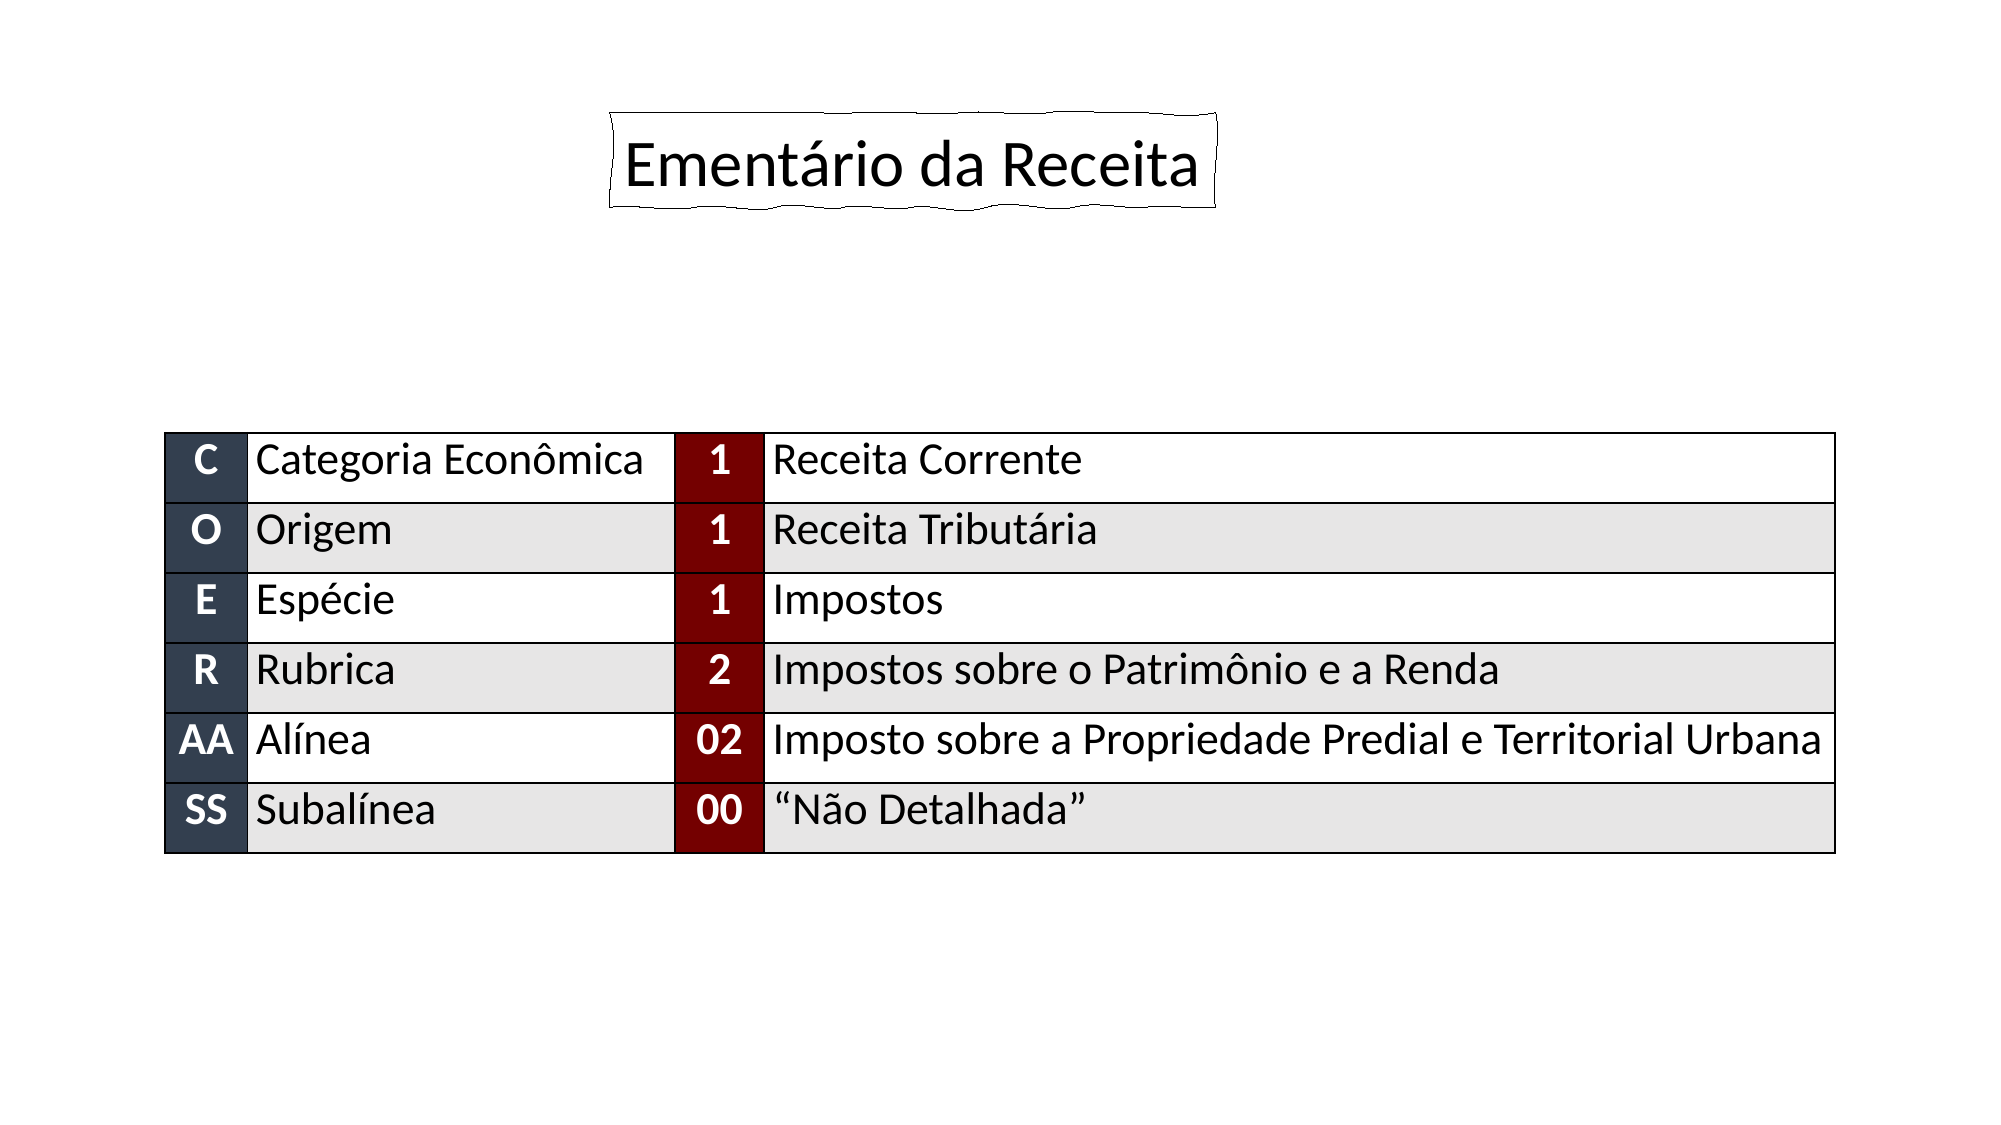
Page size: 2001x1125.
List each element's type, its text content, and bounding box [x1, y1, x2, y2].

table_cell O [166, 504, 247, 572]
table_cell Subalínea [248, 784, 674, 852]
table_cell Espécie [248, 574, 674, 642]
text_box Ementário da Receita [609, 111, 1218, 211]
table_cell Receita Tributária [765, 504, 1834, 572]
table_cell 1 [676, 504, 763, 572]
table_cell SS [166, 784, 247, 852]
table_cell E [166, 574, 247, 642]
table_cell Impostos sobre o Patrimônio e a Renda [765, 644, 1834, 712]
table_cell “Não Detalhada” [765, 784, 1834, 852]
table_cell R [166, 644, 247, 712]
table_header Categoria Econômica [248, 434, 674, 502]
table_cell Origem [248, 504, 674, 572]
table_cell 1 [676, 574, 763, 642]
table_cell AA [166, 714, 247, 782]
table_cell Rubrica [248, 644, 674, 712]
table_header C [166, 434, 247, 502]
table_cell Alínea [248, 714, 674, 782]
table_header 1 [676, 434, 763, 502]
table_cell Imposto sobre a Propriedade Predial e Territorial Urbana [765, 714, 1834, 782]
table_cell 02 [676, 714, 763, 782]
table_cell Impostos [765, 574, 1834, 642]
table_cell 2 [676, 644, 763, 712]
table_cell 00 [676, 784, 763, 852]
table_header Receita Corrente [765, 434, 1834, 502]
